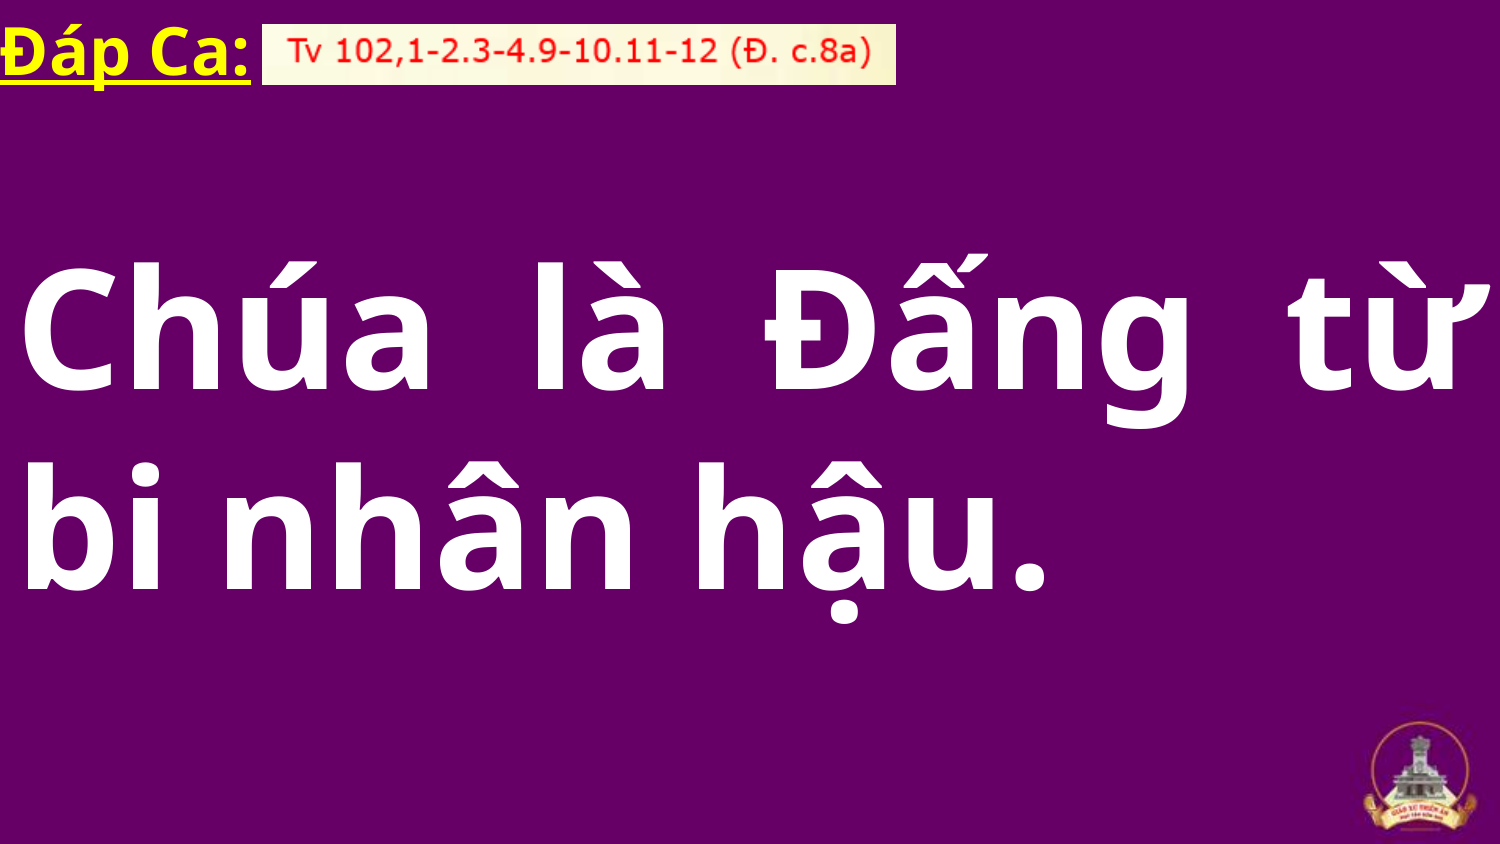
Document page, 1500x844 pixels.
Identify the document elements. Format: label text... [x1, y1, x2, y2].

title Chúa là Đấng từ bi nhân hậu. [0, 1, 1500, 844]
text_box Đáp Ca: [0, 1, 266, 96]
picture [262, 24, 896, 85]
